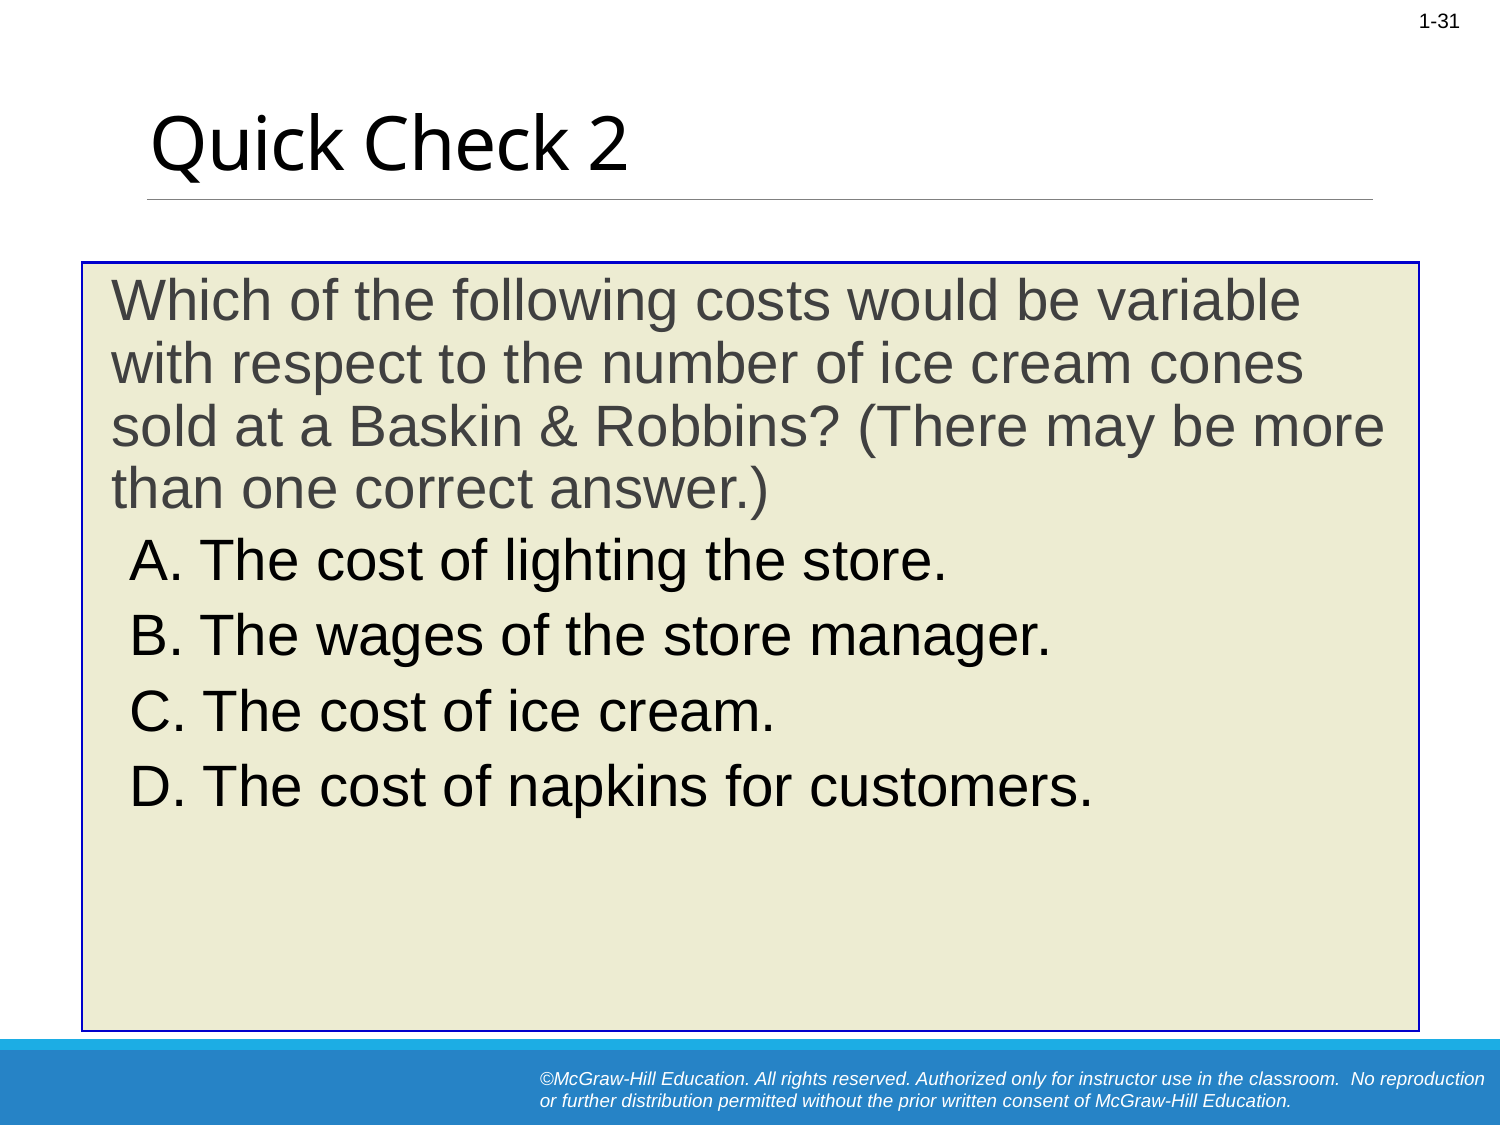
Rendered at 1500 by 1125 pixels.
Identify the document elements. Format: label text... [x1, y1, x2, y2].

list Which of the following costs would be variable with respect to the number of ice cream cones sold at a Baskin & Robbins? (There may be more than one correct answer.) A. The cost of lighting the store. B. The wages of the store manager. C. The cost of ice cream. D. The cost of napkins for customers. [81, 262, 1420, 1032]
title Quick Check 2 [134, 24, 1373, 194]
